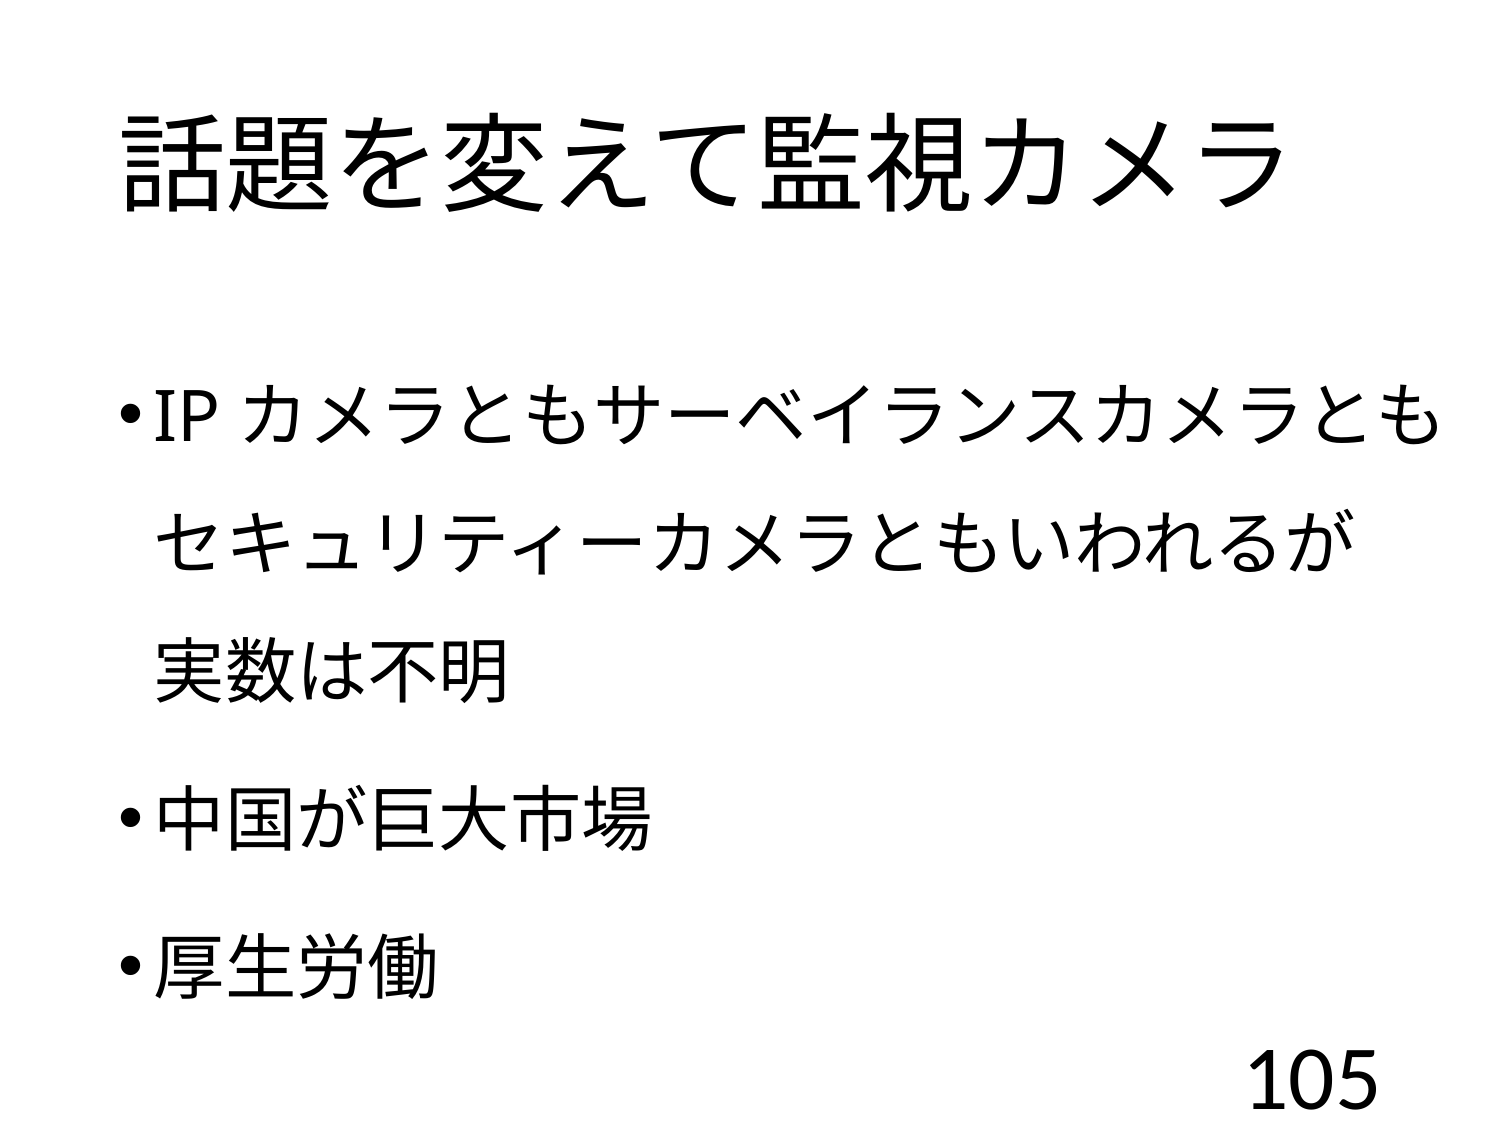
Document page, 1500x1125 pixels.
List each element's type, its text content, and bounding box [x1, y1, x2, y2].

list IPカメラともサーベイランスカメラともセキュリティーカメラともいわれるが 実数は不明 中国が巨大市場 厚生労働 [103, 319, 1470, 1019]
slide_number 105 [1059, 1042, 1397, 1103]
title 話題を変えて監視カメラ [103, 59, 1397, 278]
